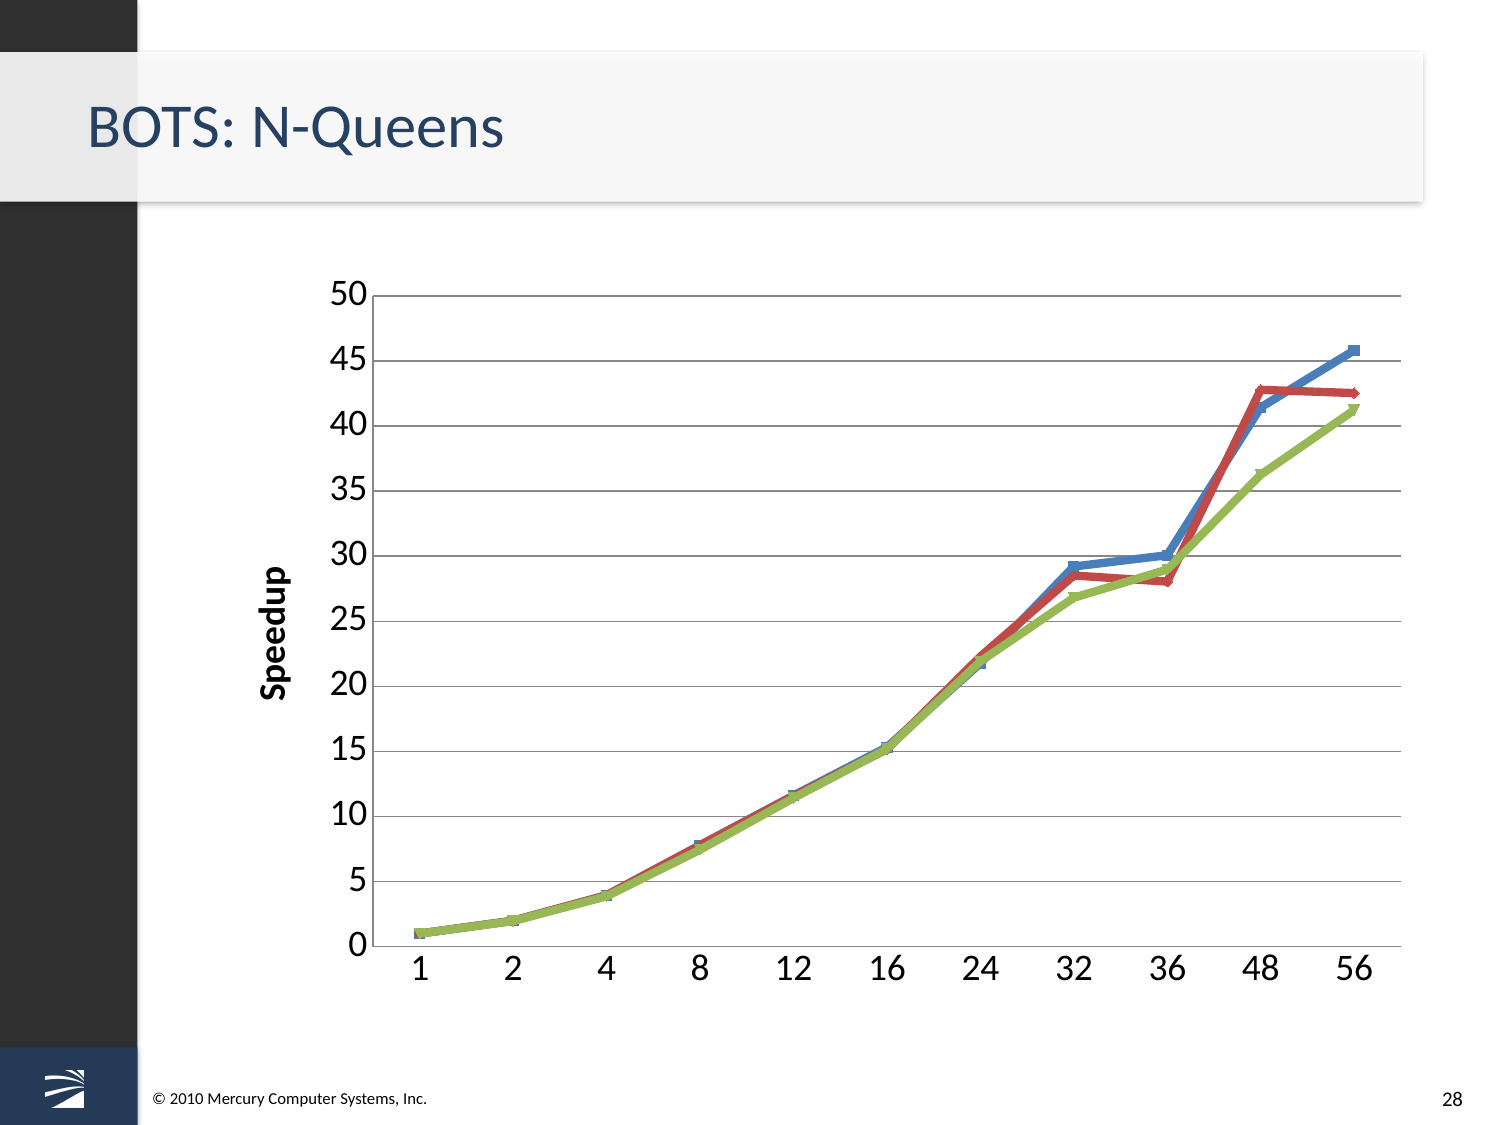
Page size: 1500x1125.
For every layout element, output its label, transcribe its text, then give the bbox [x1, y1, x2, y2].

picture [45, 1070, 84, 1108]
slide_number 28 [1127, 1077, 1478, 1125]
title BOTS: N-Queens [72, 52, 1392, 204]
chart [218, 262, 1426, 1006]
